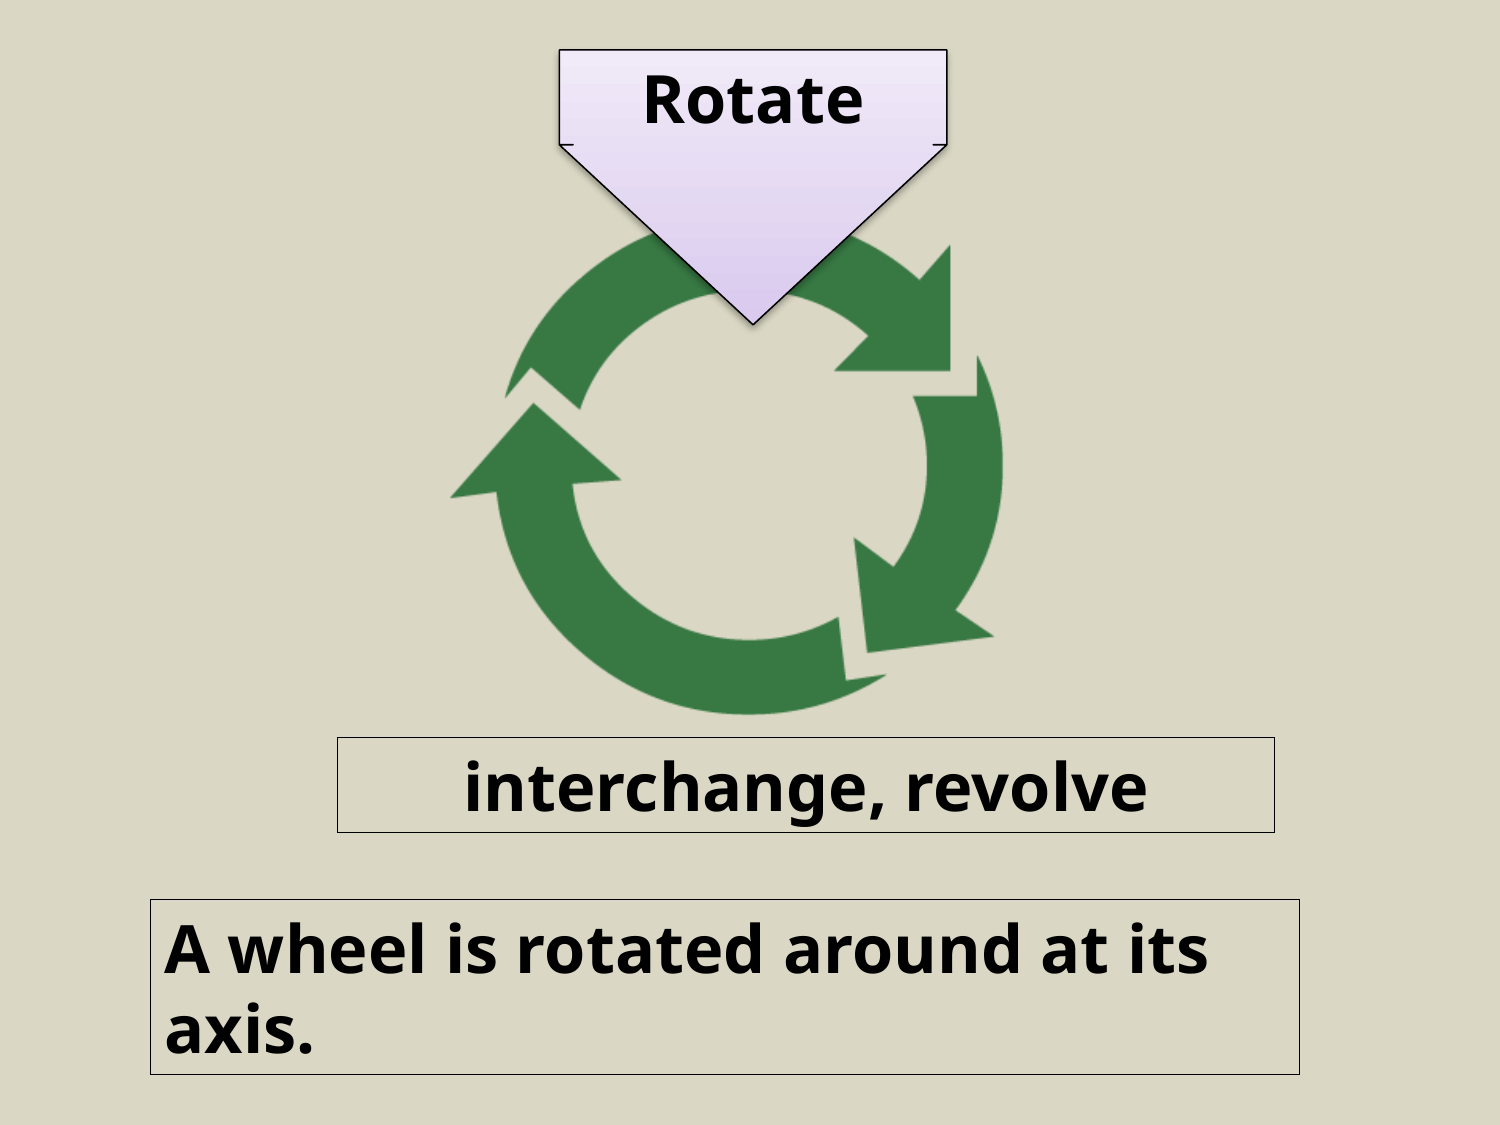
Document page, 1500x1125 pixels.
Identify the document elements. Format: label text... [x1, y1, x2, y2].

text_box interchange, revolve [337, 737, 1275, 833]
picture [449, 162, 1057, 769]
text_box A wheel is rotated around at its axis. [150, 899, 1300, 1075]
text_box Rotate [558, 49, 948, 160]
